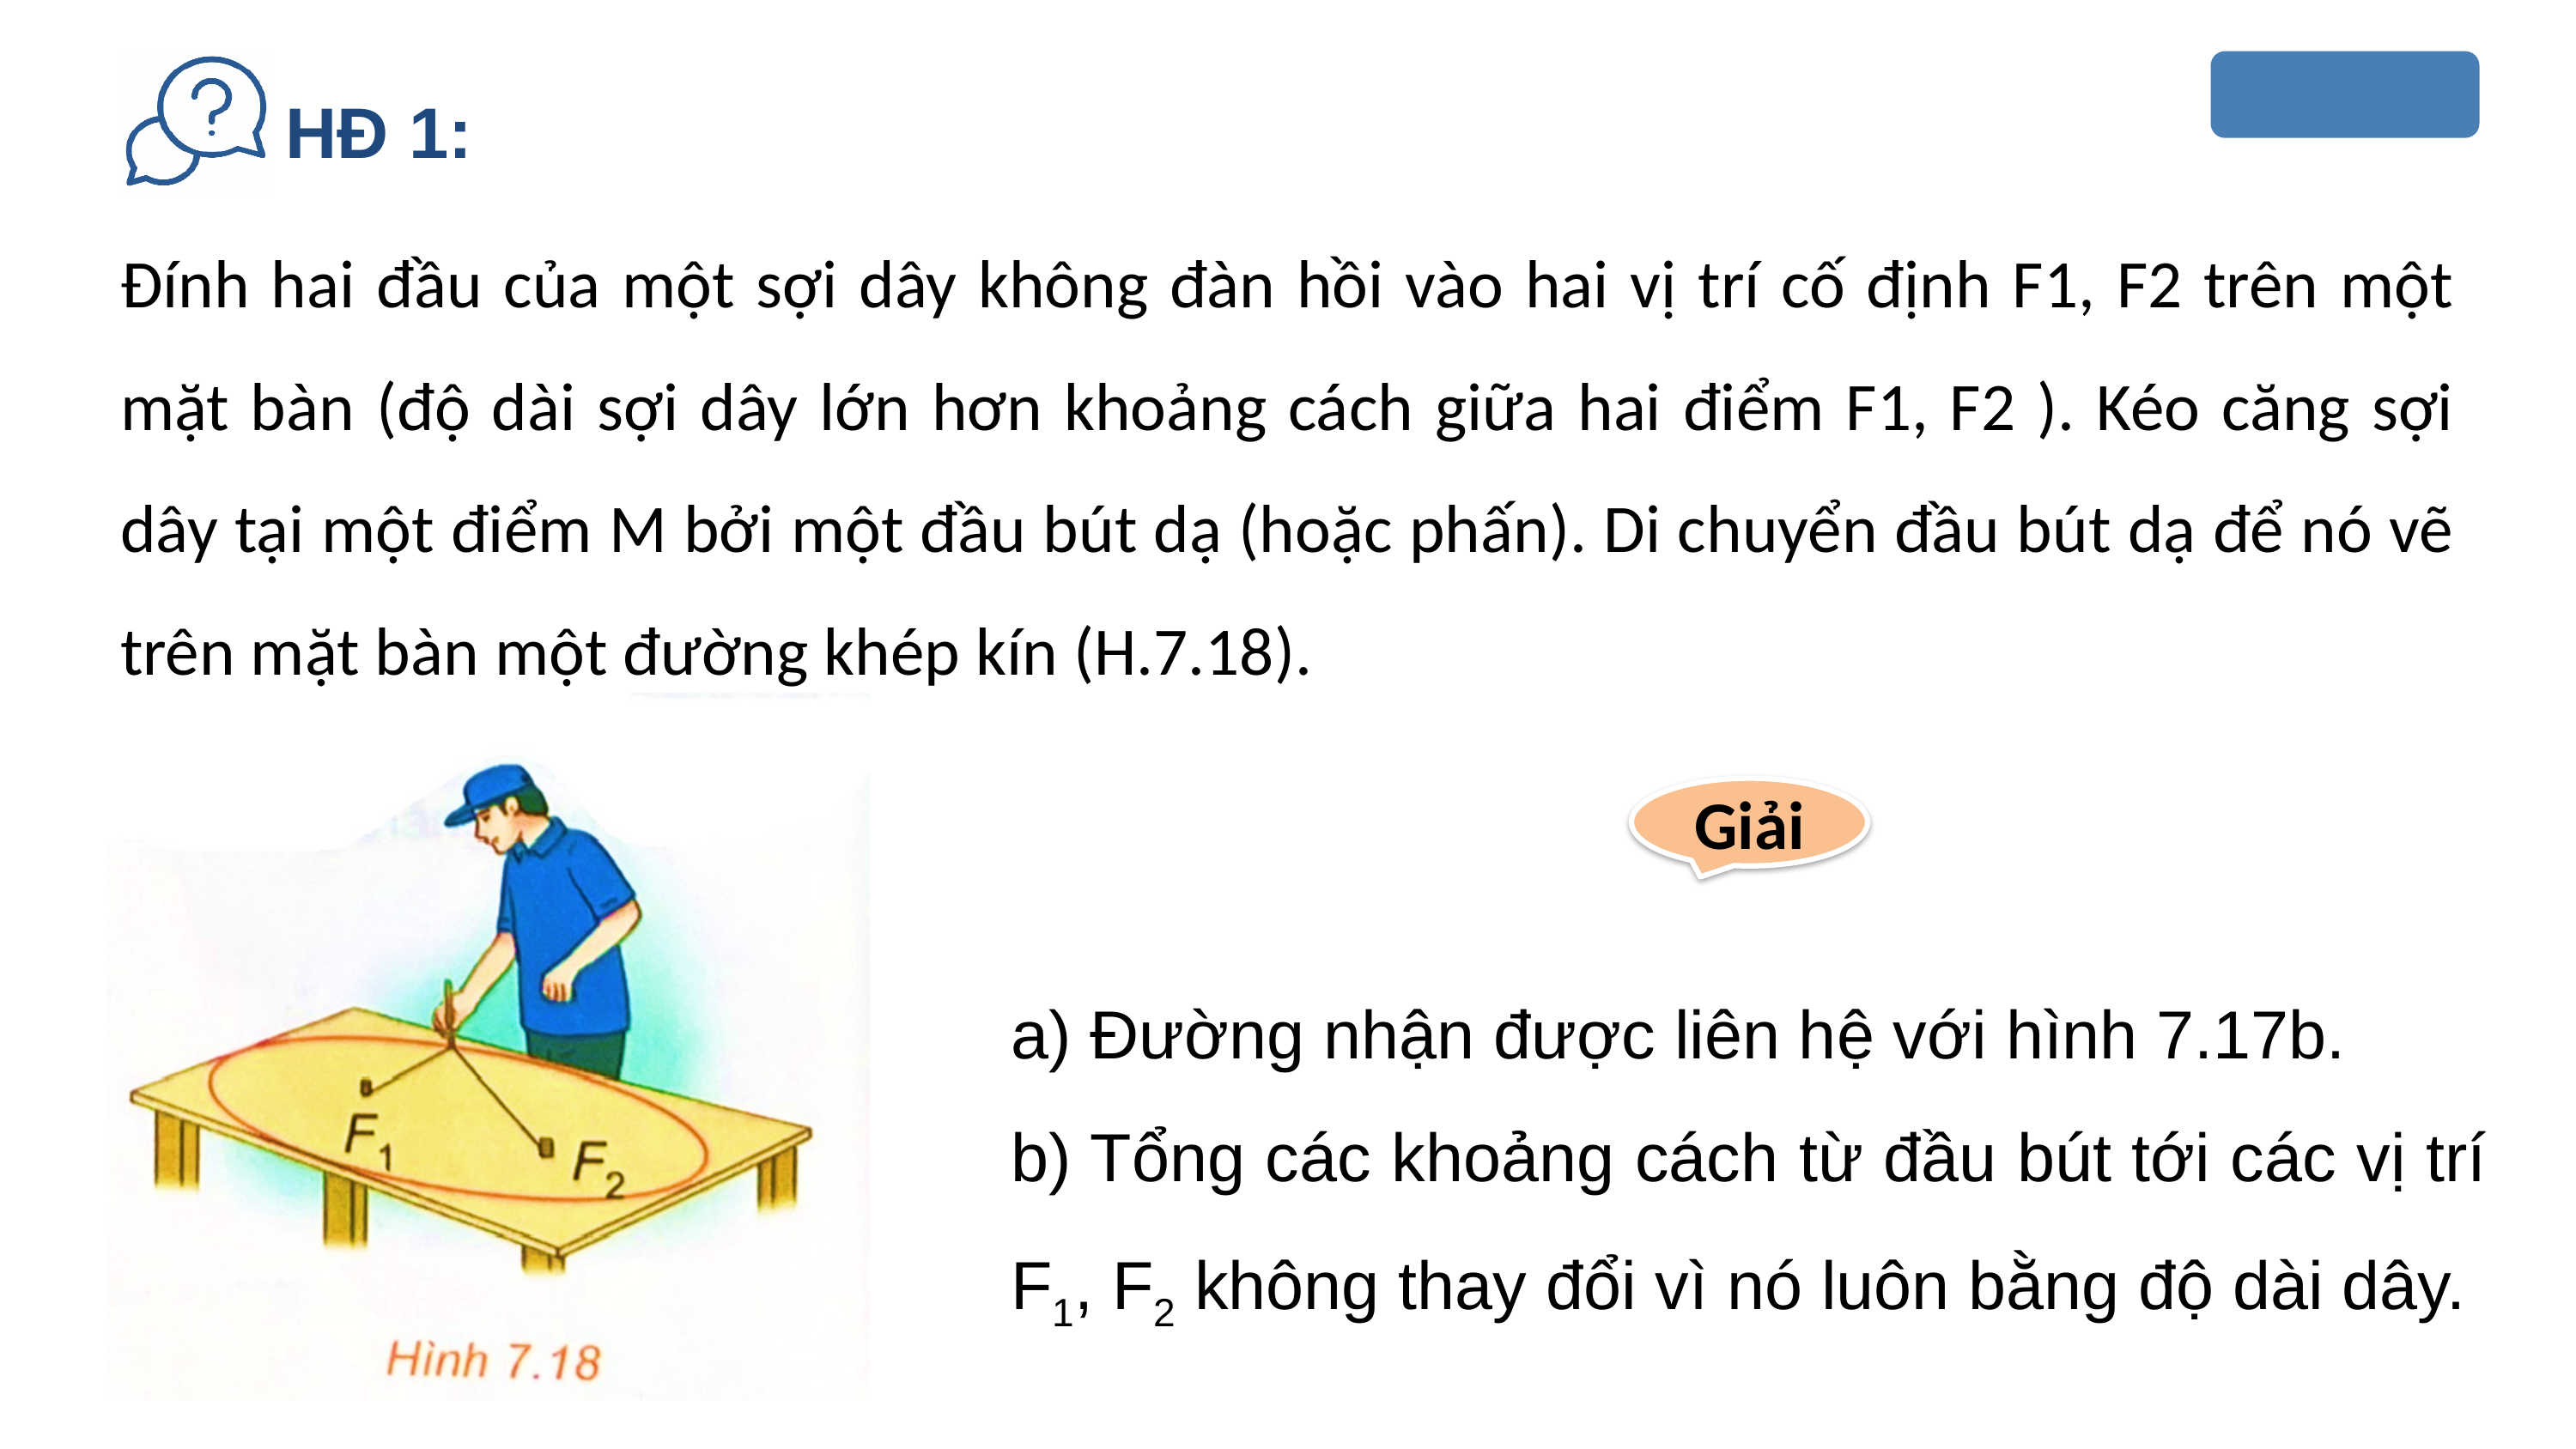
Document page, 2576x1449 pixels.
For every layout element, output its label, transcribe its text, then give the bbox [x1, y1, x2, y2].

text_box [2210, 51, 2480, 138]
text_box Đính hai đầu của một sợi dây không đàn hồi vào hai vị trí cố định F1, F2 trên một mặt bàn (độ dài sợi dây lớn hơn khoảng cách giữa hai điểm F1, F2 ). Kéo căng sợi dây tại một điểm M bởi một đầu bút dạ (hoặc phấn). Di chuyển đầu bút dạ để nó vẽ trên mặt bàn một đường khép kín (H.7.18). [107, 192, 2469, 695]
picture [106, 693, 870, 1401]
text_box HĐ 1: [277, 80, 778, 179]
text_box a) Đường nhận được liên hệ với hình 7.17b. b) Tổng các khoảng cách từ đầu bút tới các vị trí F1, F2 không thay đổi vì nó luôn bằng độ dài dây. [998, 943, 2501, 1341]
picture [118, 47, 274, 193]
text_box Giải [1628, 775, 1871, 880]
